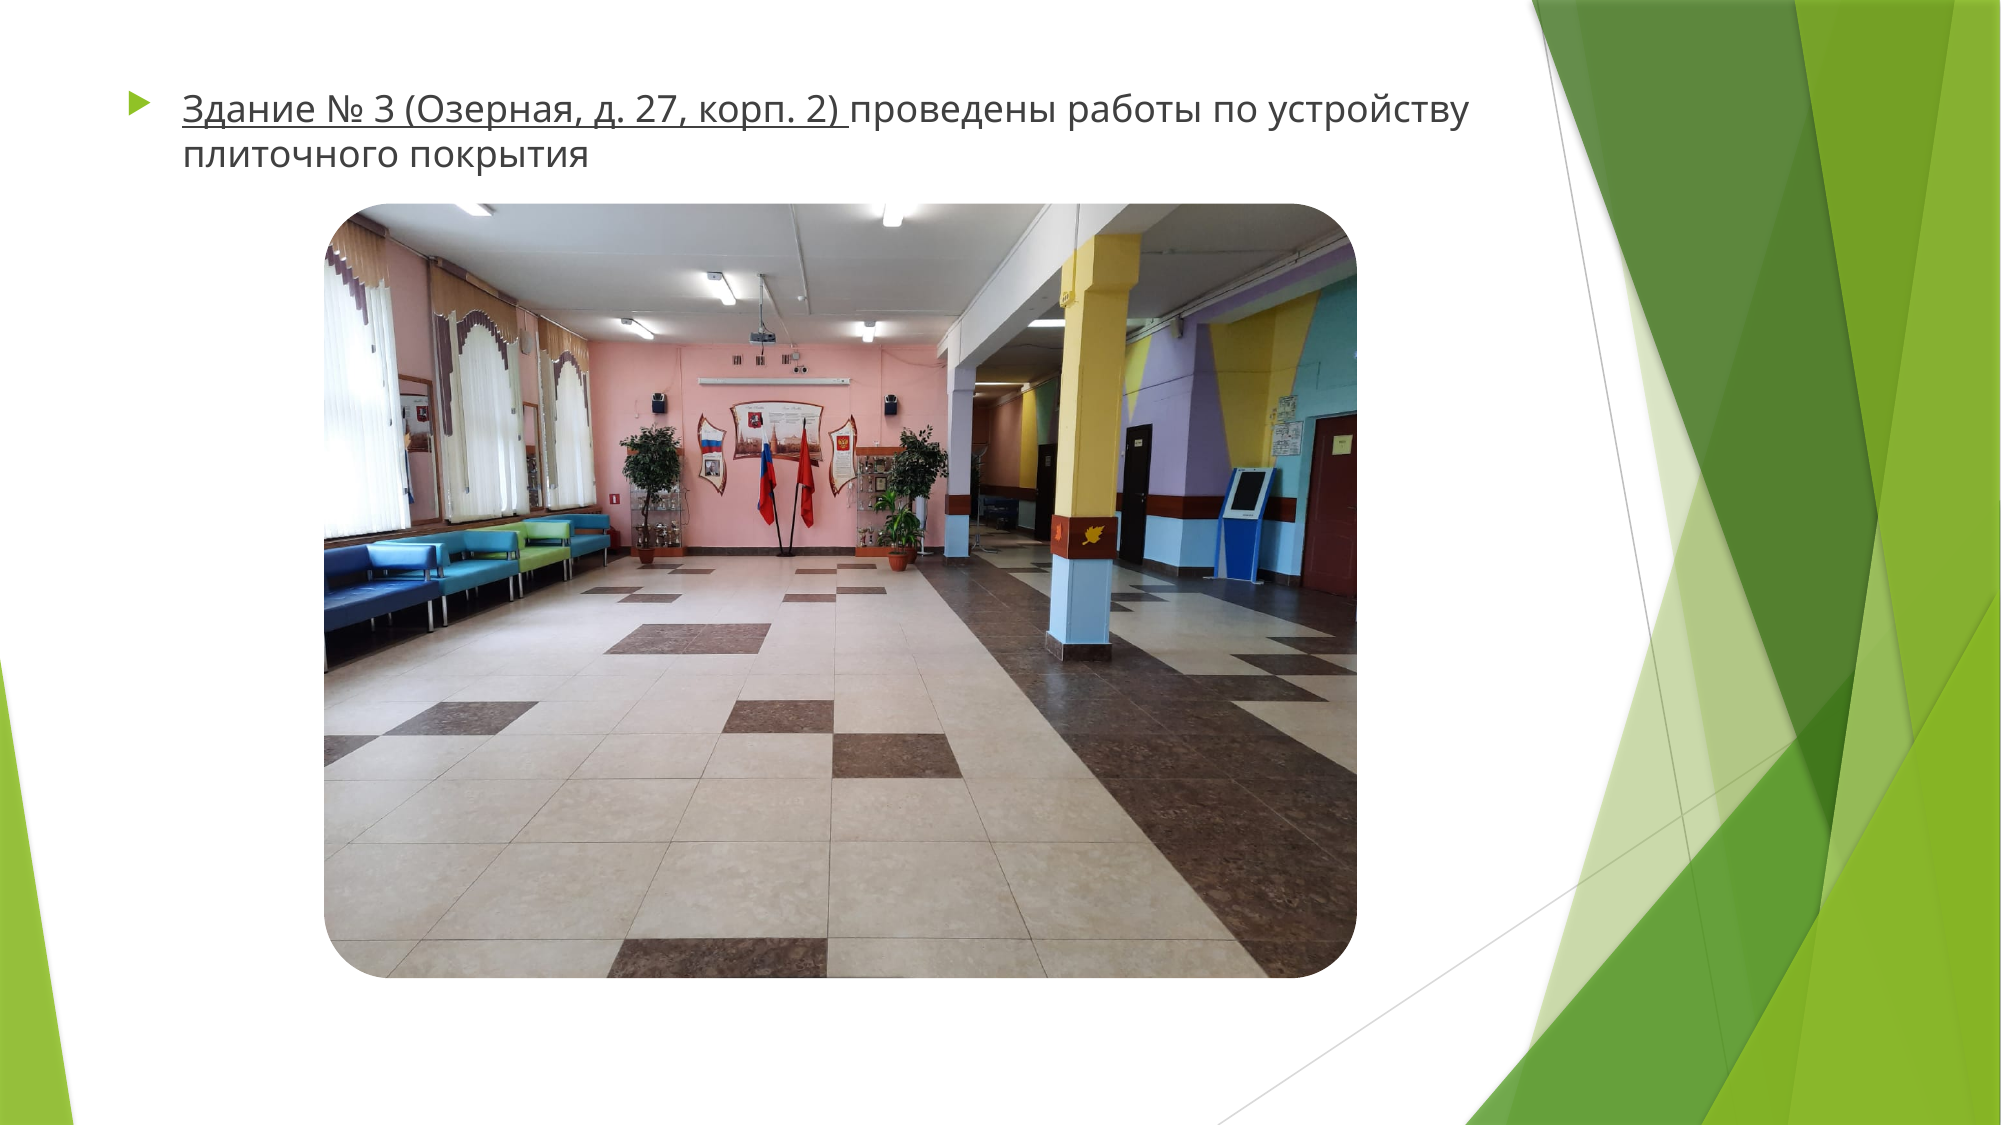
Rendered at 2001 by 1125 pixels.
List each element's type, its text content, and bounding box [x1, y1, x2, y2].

list Здание № 3 (Озерная, д. 27, корп. 2) проведены работы по устройству плиточного покрытия [111, 77, 1522, 991]
picture [323, 203, 1358, 979]
